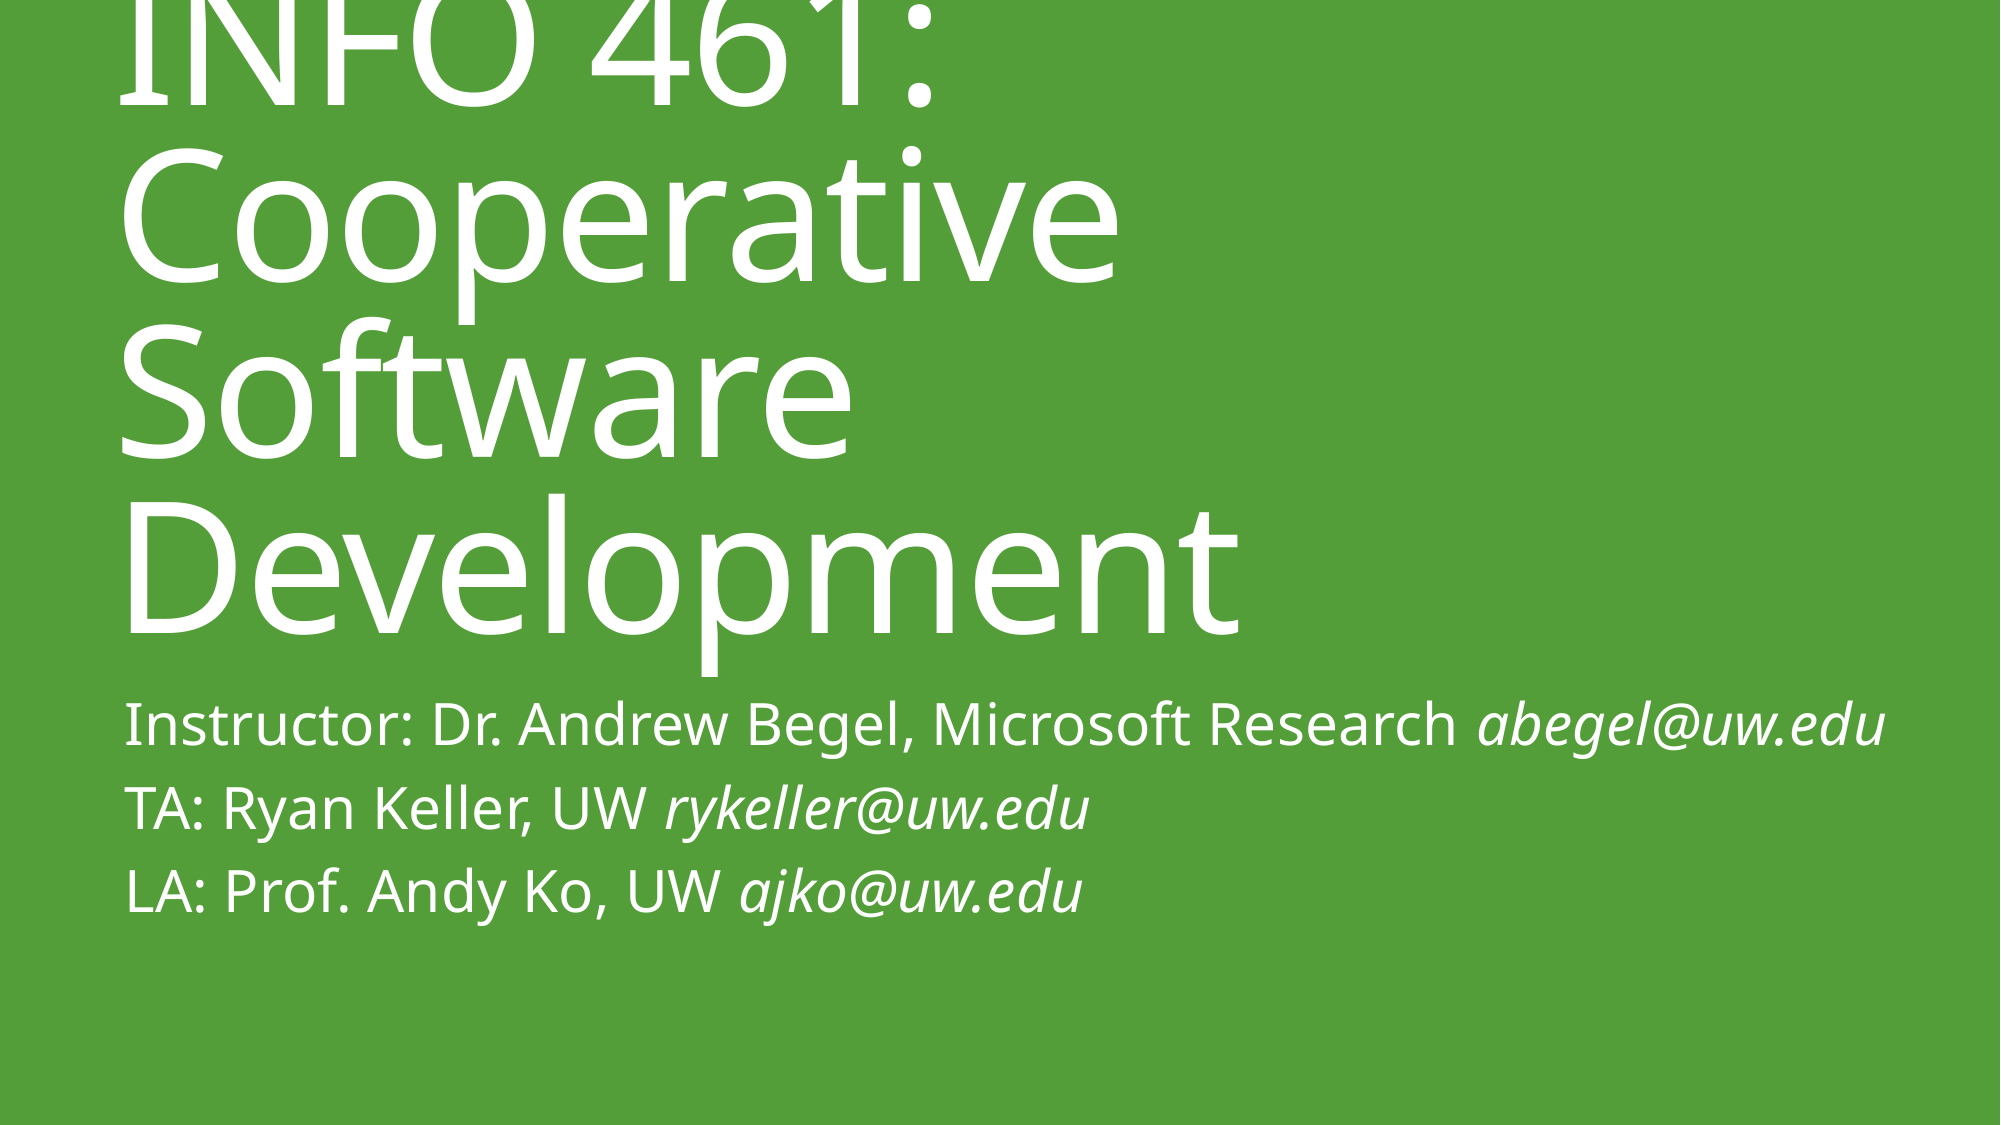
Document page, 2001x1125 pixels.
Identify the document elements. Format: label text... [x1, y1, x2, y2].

subtitle Instructor: Dr. Andrew Begel, Microsoft Research abegel@uw.edu TA: Ryan Keller, UW rykeller@uw.edu LA: Prof. Andy Ko, UW ajko@uw.edu [109, 690, 1932, 986]
title INFO 461: Cooperative Software Development [98, 126, 1868, 677]
